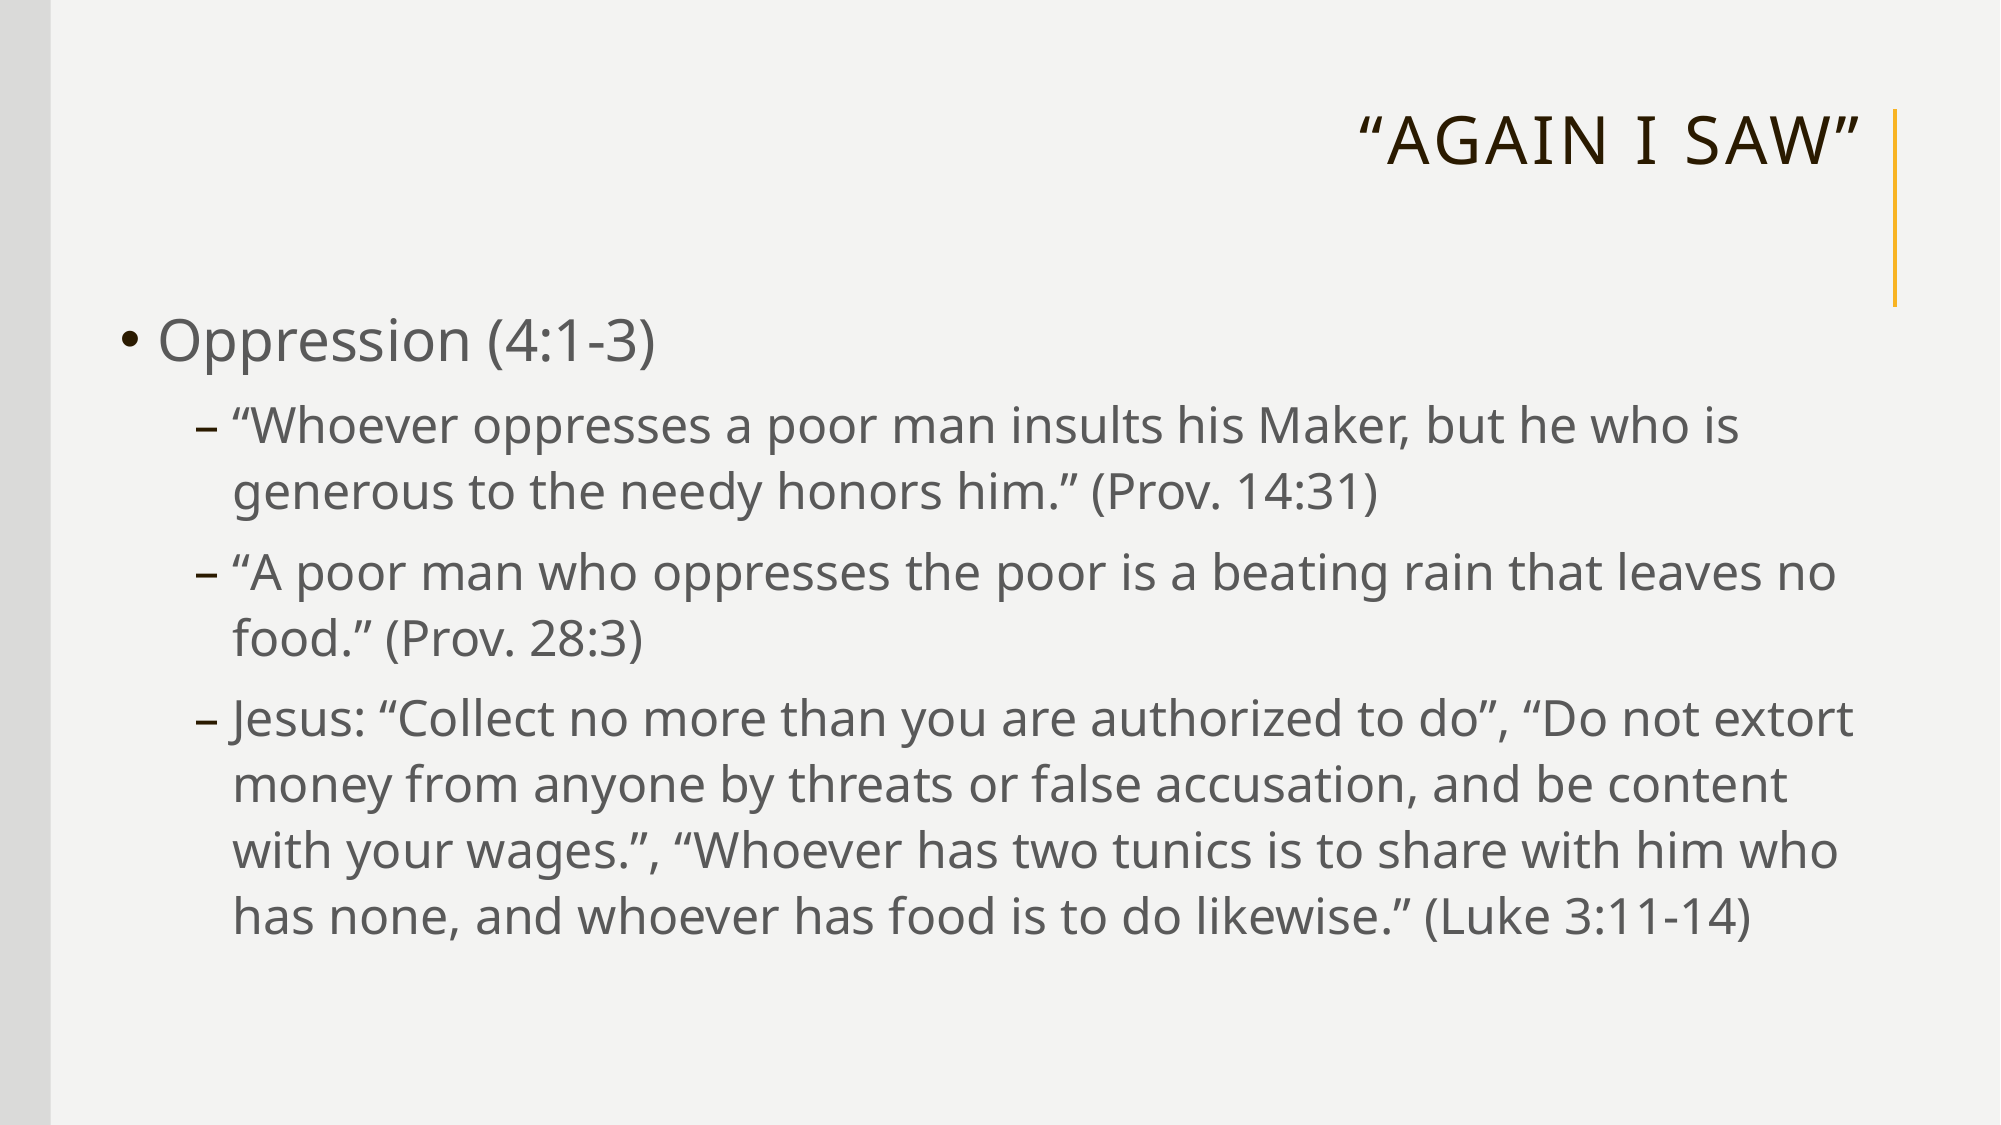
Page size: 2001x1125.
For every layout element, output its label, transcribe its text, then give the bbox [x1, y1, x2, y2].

title “Again I Saw” [125, 81, 1875, 204]
text_box [52, 0, 2000, 1125]
text_box [0, 0, 52, 1125]
list Oppression (4:1-3) “Whoever oppresses a poor man insults his Maker, but he who is generous to the needy honors him.” (Prov. 14:31) “A poor man who oppresses the poor is a beating rain that leaves no food.” (Prov. 28:3) Jesus: “Collect no more than you are authorized to do”, “Do not extort money from anyone by threats or false accusation, and be content with your wages.”, “Whoever has two tunics is to share with him who has none, and whoever has food is to do likewise.” (Luke 3:11-14) [104, 204, 1875, 1044]
